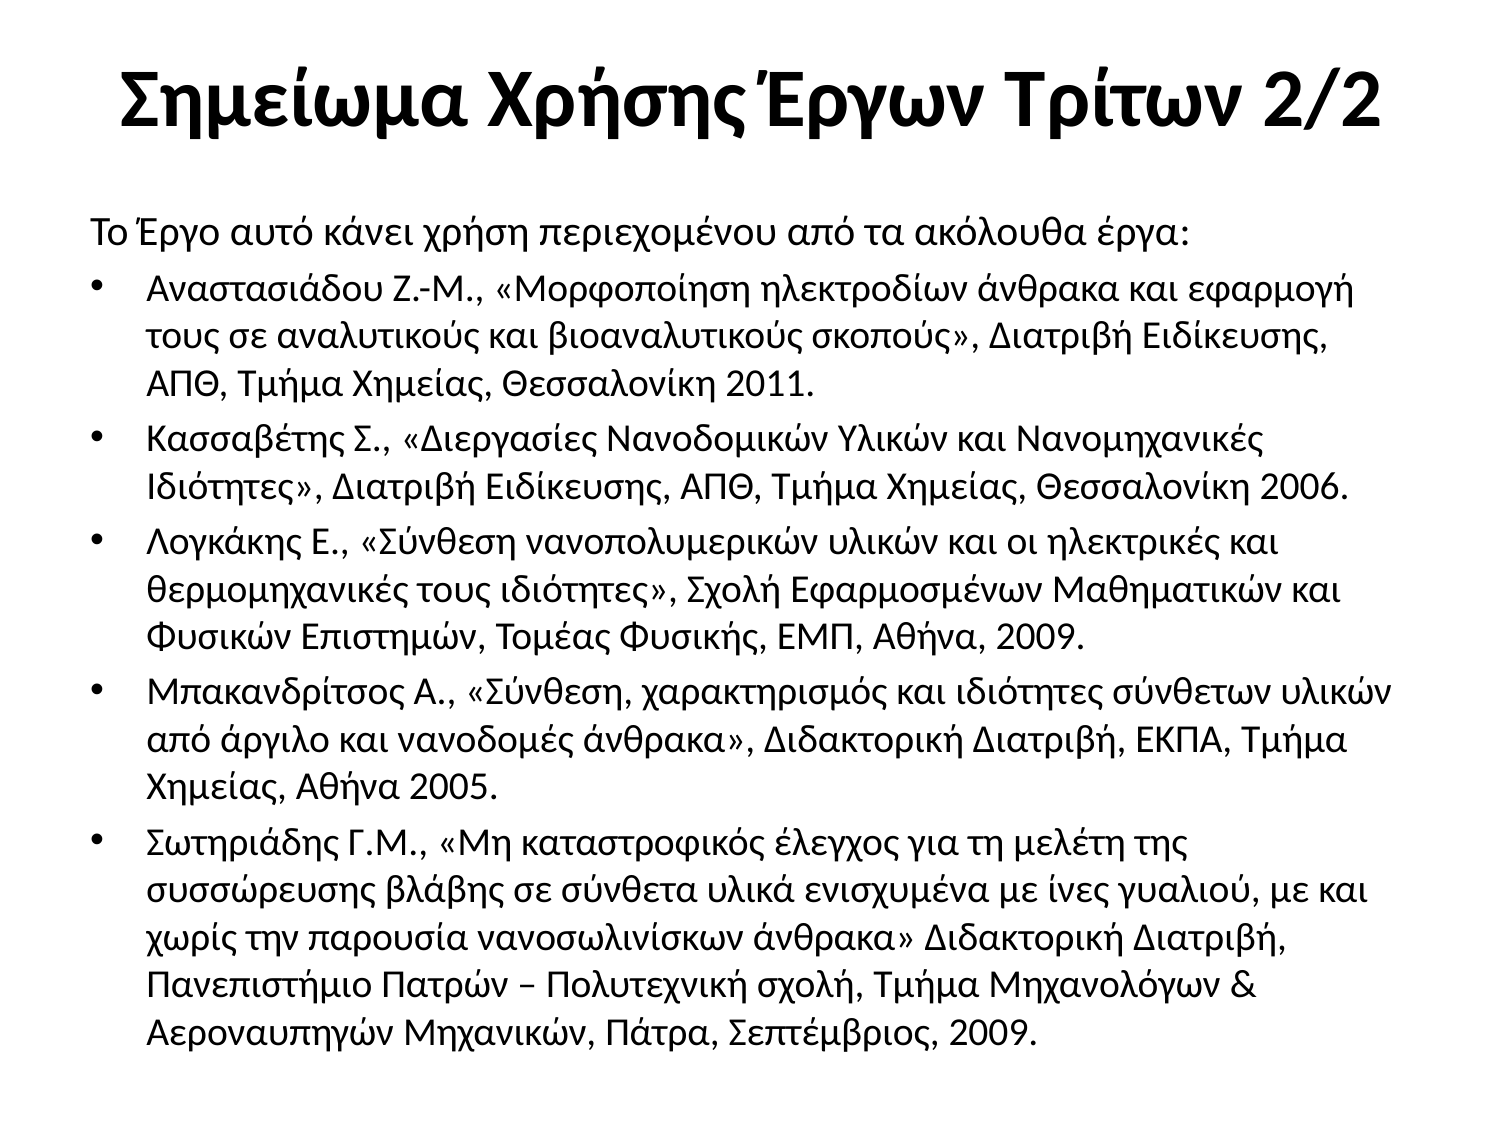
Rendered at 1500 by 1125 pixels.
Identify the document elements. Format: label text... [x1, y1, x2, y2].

title Σημείωμα Χρήσης Έργων Τρίτων 2/2 [76, 19, 1427, 169]
list Το Έργο αυτό κάνει χρήση περιεχομένου από τα ακόλουθα έργα: Αναστασιάδου Ζ.-Μ., «Μορφοποίηση ηλεκτροδίων άνθρακα και εφαρμογή τους σε αναλυτικούς και βιοαναλυτικούς σκοπούς», Διατριβή Ειδίκευσης, ΑΠΘ, Τμήμα Χημείας, Θεσσαλονίκη 2011. Κασσαβέτης Σ., «Διεργασίες Νανοδομικών Υλικών και Νανομηχανικές Ιδιότητες», Διατριβή Ειδίκευσης, ΑΠΘ, Τμήμα Χημείας, Θεσσαλονίκη 2006. Λογκάκης Ε., «Σύνθεση νανοπολυμερικών υλικών και οι ηλεκτρικές και θερμομηχανικές τους ιδιότητες», Σχολή Εφαρμοσμένων Μαθηματικών και Φυσικών Επιστημών, Τομέας Φυσικής, ΕΜΠ, Αθήνα, 2009. Μπακανδρίτσος Α., «Σύνθεση, χαρακτηρισμός και ιδιότητες σύνθετων υλικών από άργιλο και νανοδομές άνθρακα», Διδακτορική Διατριβή, ΕΚΠΑ, Τμήμα Χημείας, Αθήνα 2005. Σωτηριάδης Γ.Μ., «Μη καταστροφικός έλεγχος για τη μελέτη της συσσώρευσης βλάβης σε σύνθετα υλικά ενισχυμένα με ίνες γυαλιού, με και χωρίς την παρουσία νανοσωλινίσκων άνθρακα» Διδακτορική Διατριβή, Πανεπιστήμιο Πατρών – Πολυτεχνική σχολή, Τμήμα Μηχανολόγων & Αεροναυπηγών Μηχανικών, Πάτρα, Σεπτέμβριος, 2009. [75, 196, 1425, 1024]
